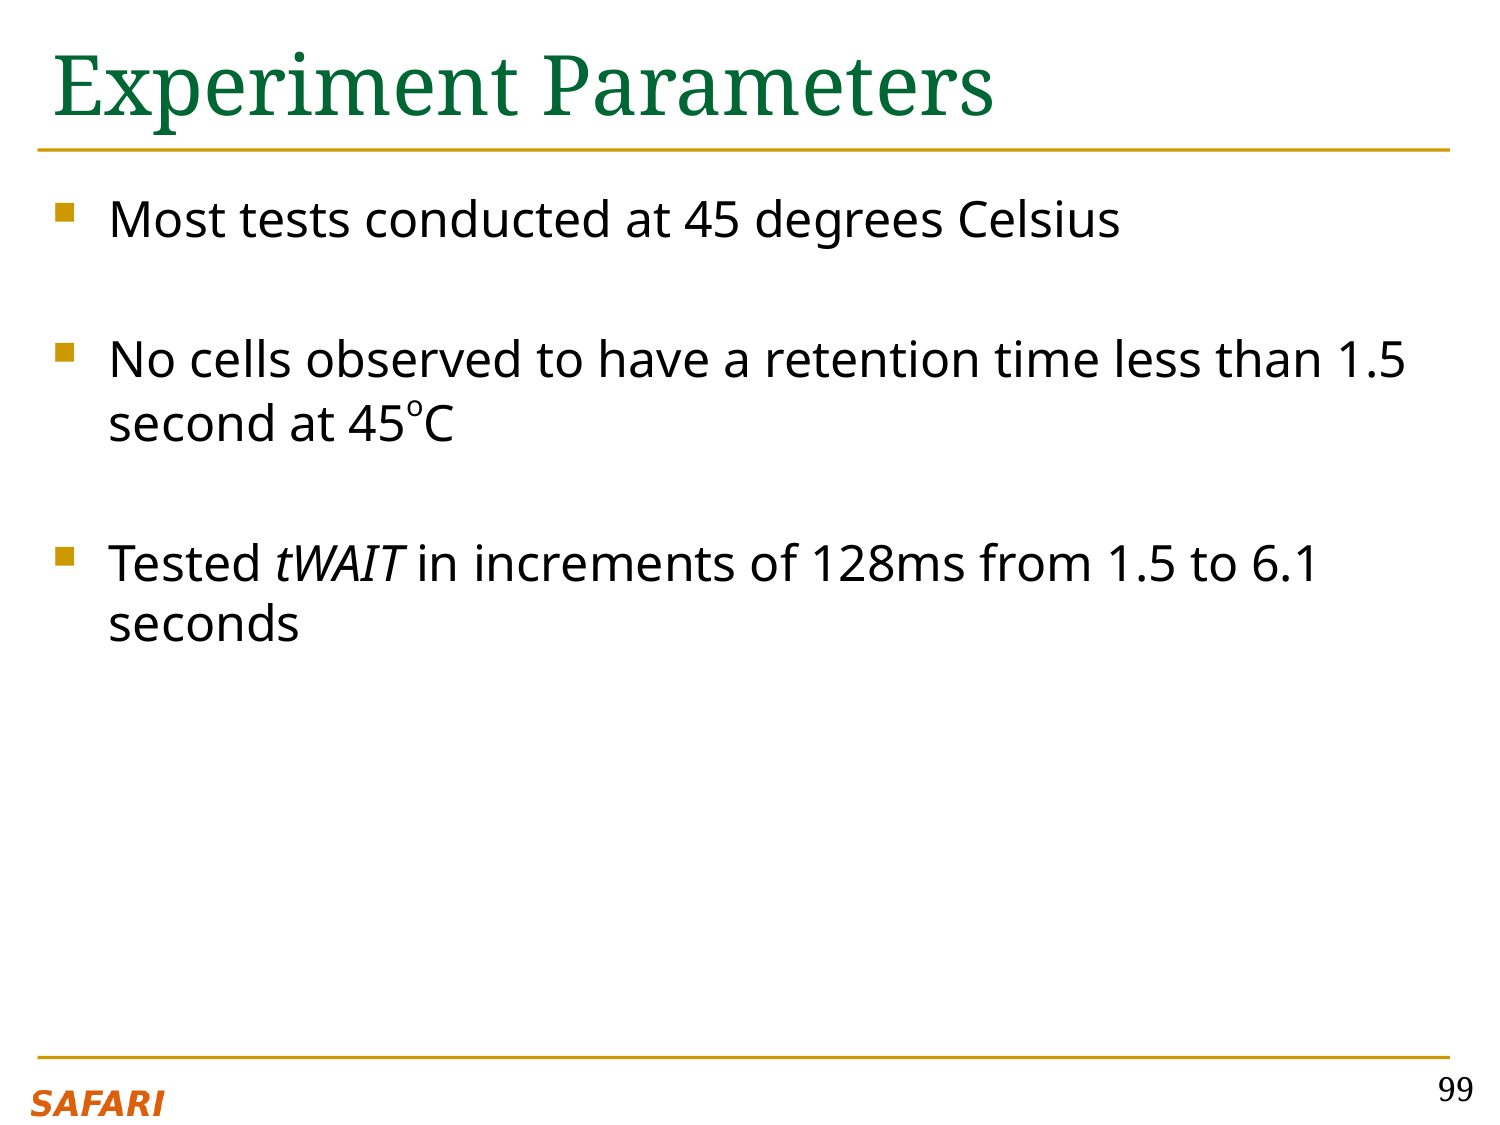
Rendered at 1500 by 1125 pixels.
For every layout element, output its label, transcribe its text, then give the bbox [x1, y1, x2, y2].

slide_number 99 [1139, 1045, 1490, 1121]
title Experiment Parameters [37, 24, 1450, 170]
list Most tests conducted at 45 degrees Celsius No cells observed to have a retention time less than 1.5 second at 45oC Tested tWAIT in increments of 128ms from 1.5 to 6.1 seconds [37, 179, 1450, 1025]
picture [29, 1083, 169, 1124]
